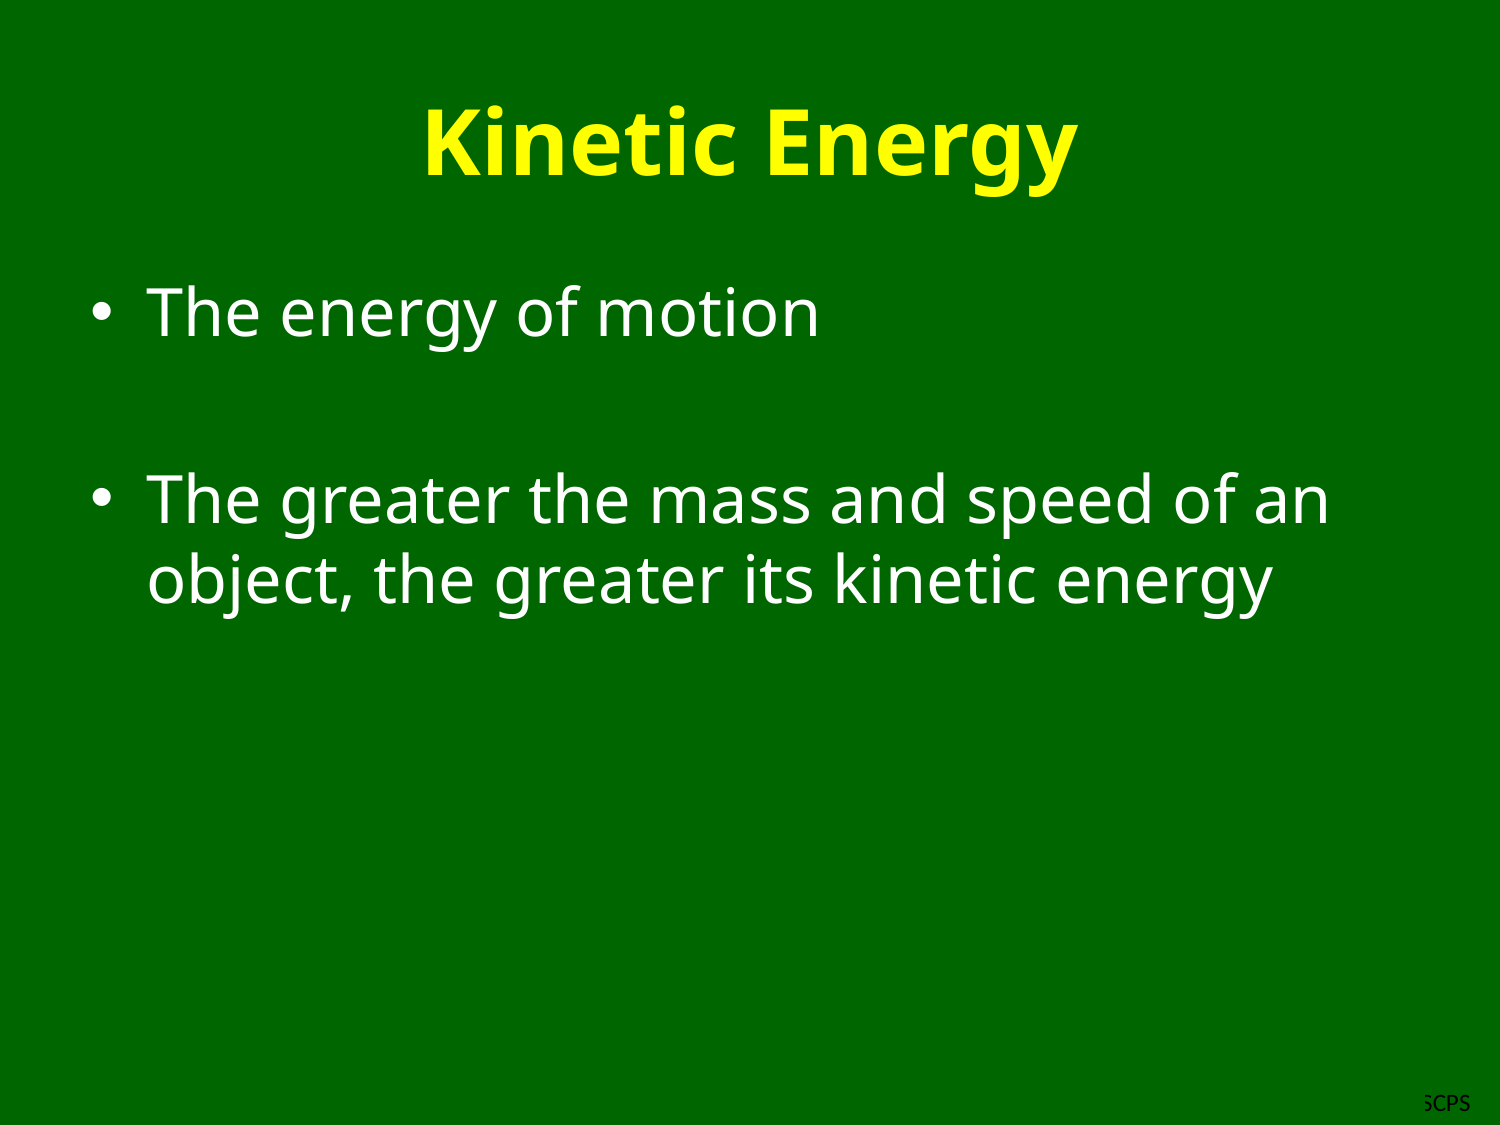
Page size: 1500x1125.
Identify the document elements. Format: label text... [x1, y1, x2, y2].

list The energy of motion The greater the mass and speed of an object, the greater its kinetic energy [75, 262, 1425, 1125]
title Kinetic Energy [24, 45, 1475, 233]
